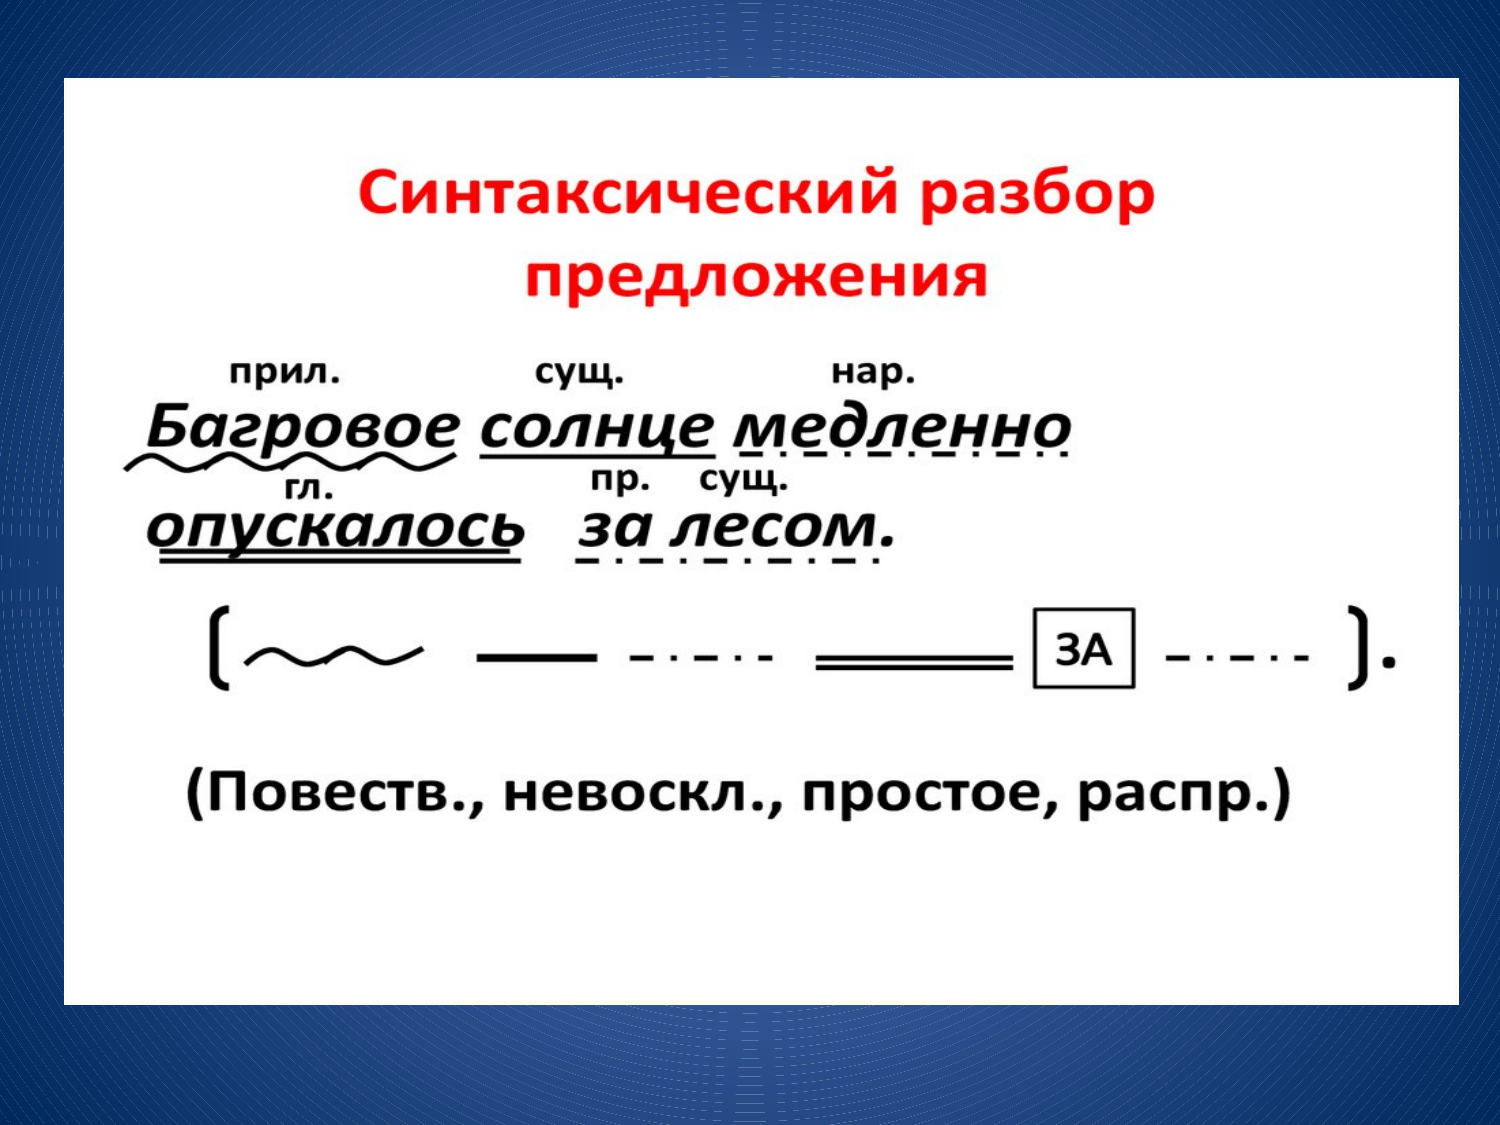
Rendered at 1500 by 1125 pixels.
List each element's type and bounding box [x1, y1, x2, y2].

list [64, 77, 1459, 1006]
